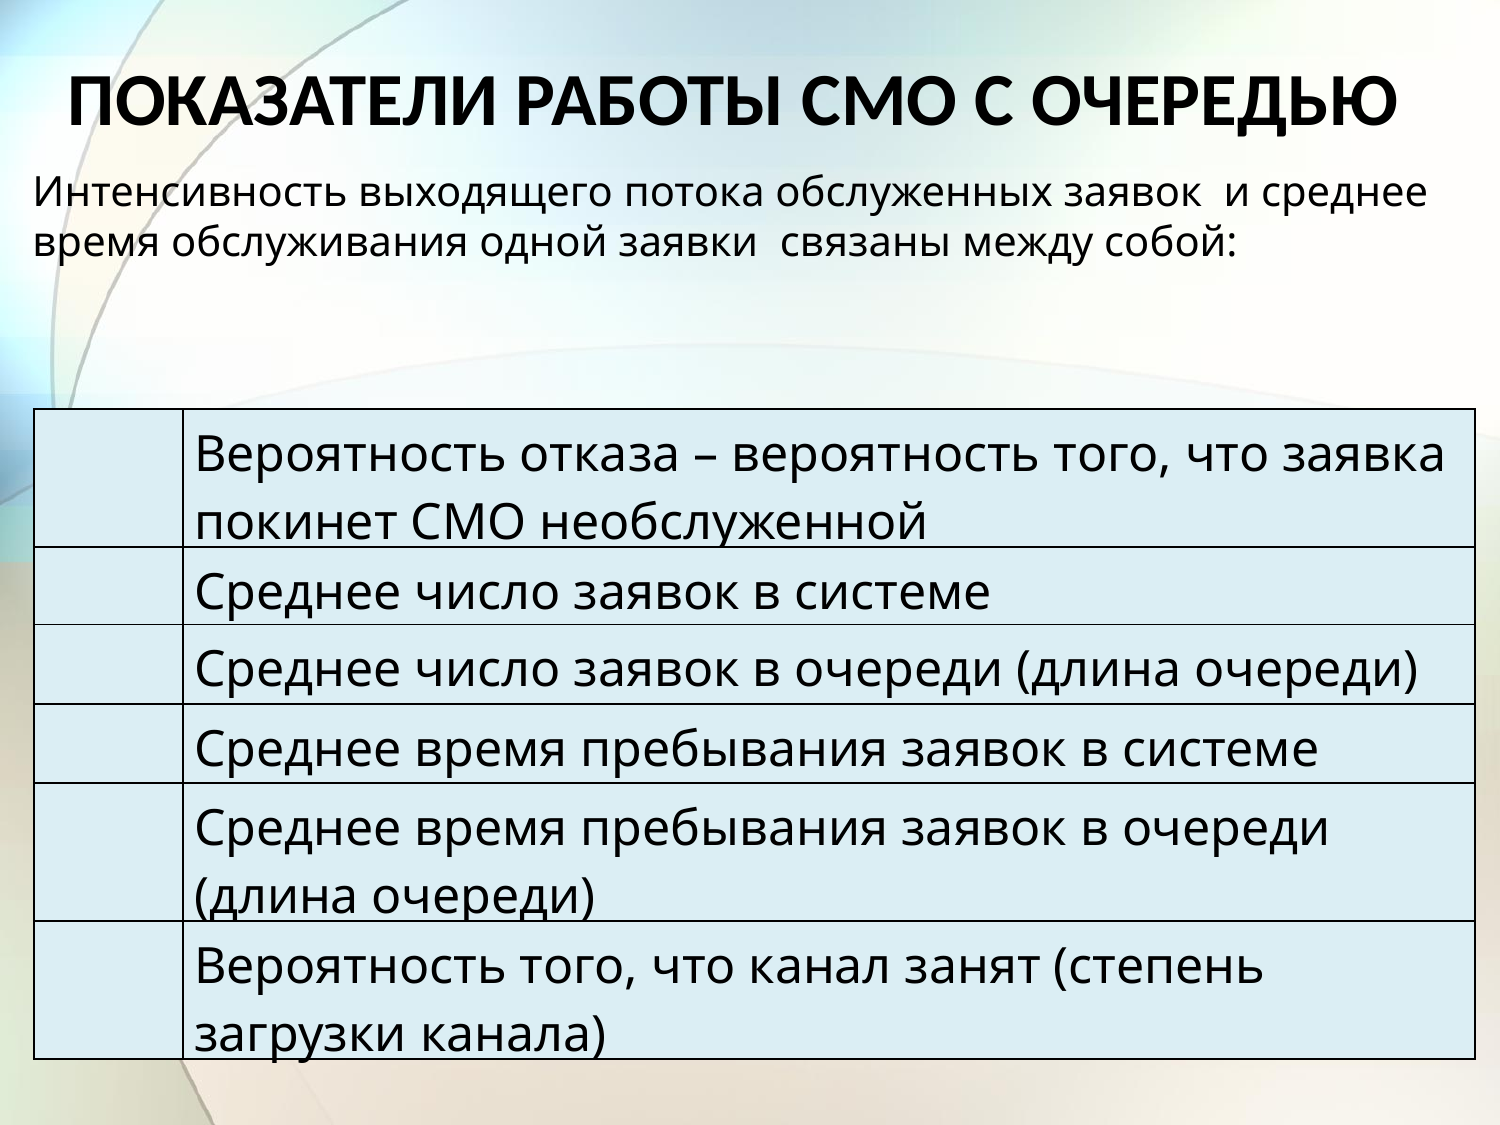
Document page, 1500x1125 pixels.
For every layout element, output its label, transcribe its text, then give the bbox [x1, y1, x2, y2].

text_box ПОКАЗАТЕЛИ РАБОТЫ СМО С ОЧЕРЕДЬЮ [53, 42, 1471, 148]
picture [0, 0, 1500, 1125]
